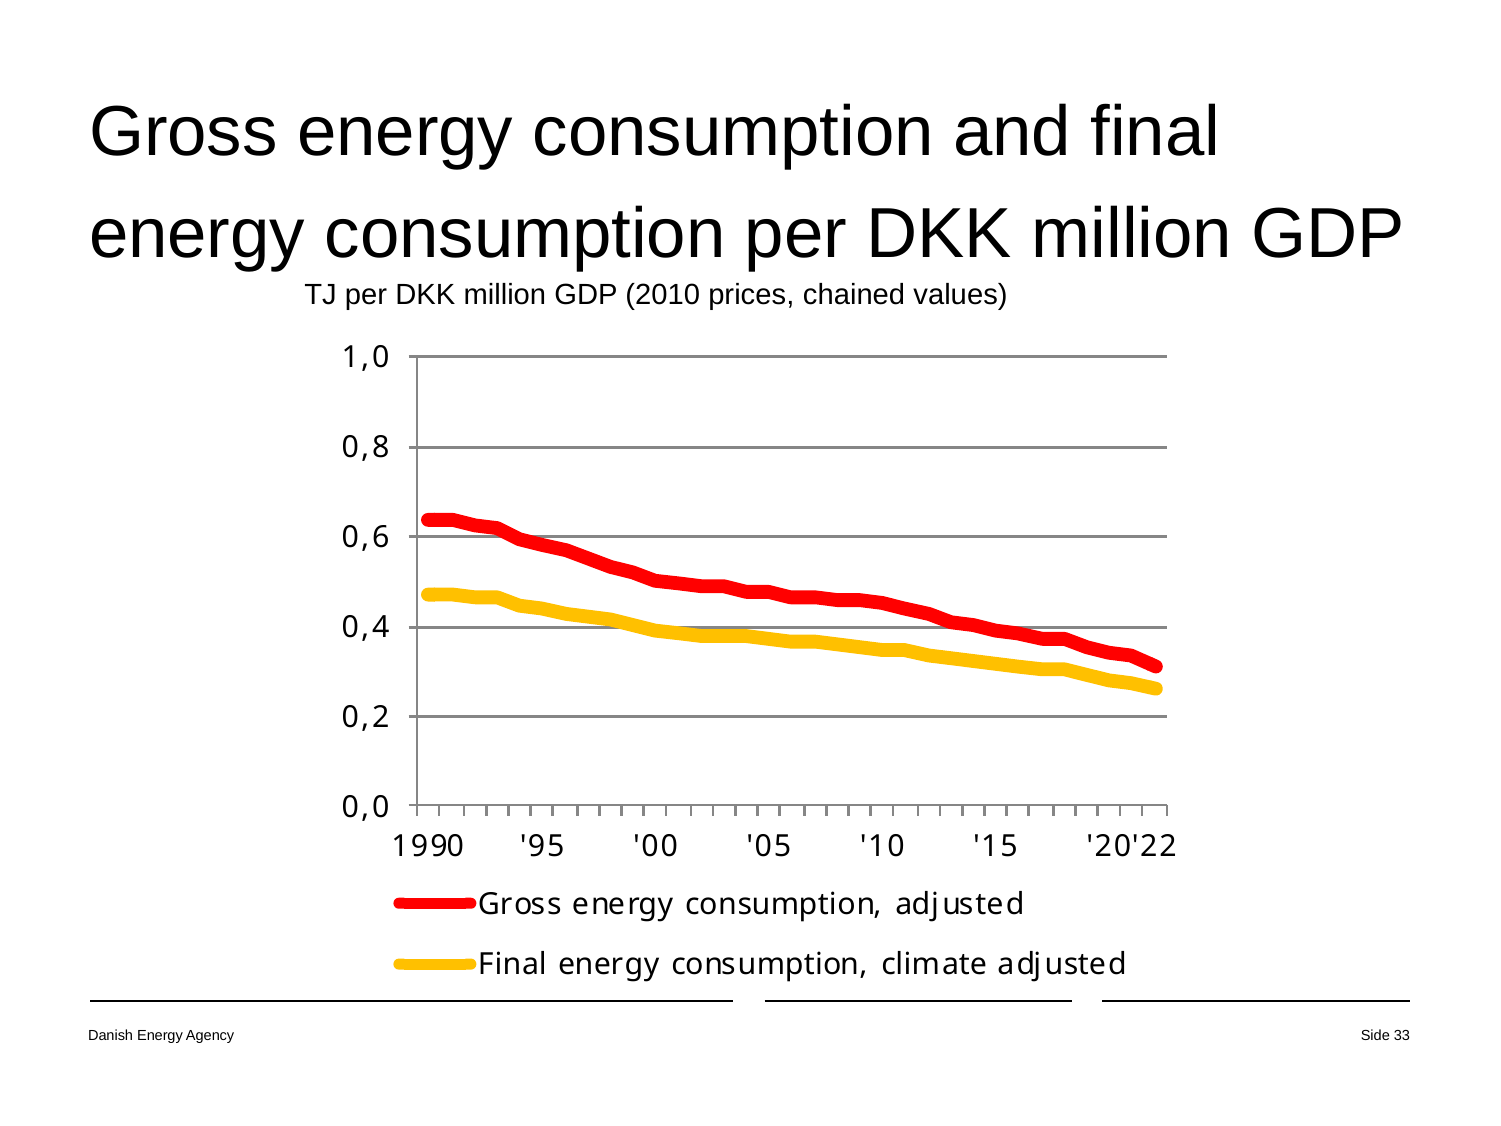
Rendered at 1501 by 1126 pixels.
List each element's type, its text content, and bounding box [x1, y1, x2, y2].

text_box TJ per DKK million GDP (2010 prices, chained values) [289, 267, 1105, 310]
title Gross energy consumption and final energy consumption per DKK million GDP [74, 66, 1436, 282]
picture [281, 311, 1229, 994]
footer Danish Energy Agency [73, 1018, 549, 1078]
slide_number Side 33 [1292, 1018, 1425, 1078]
